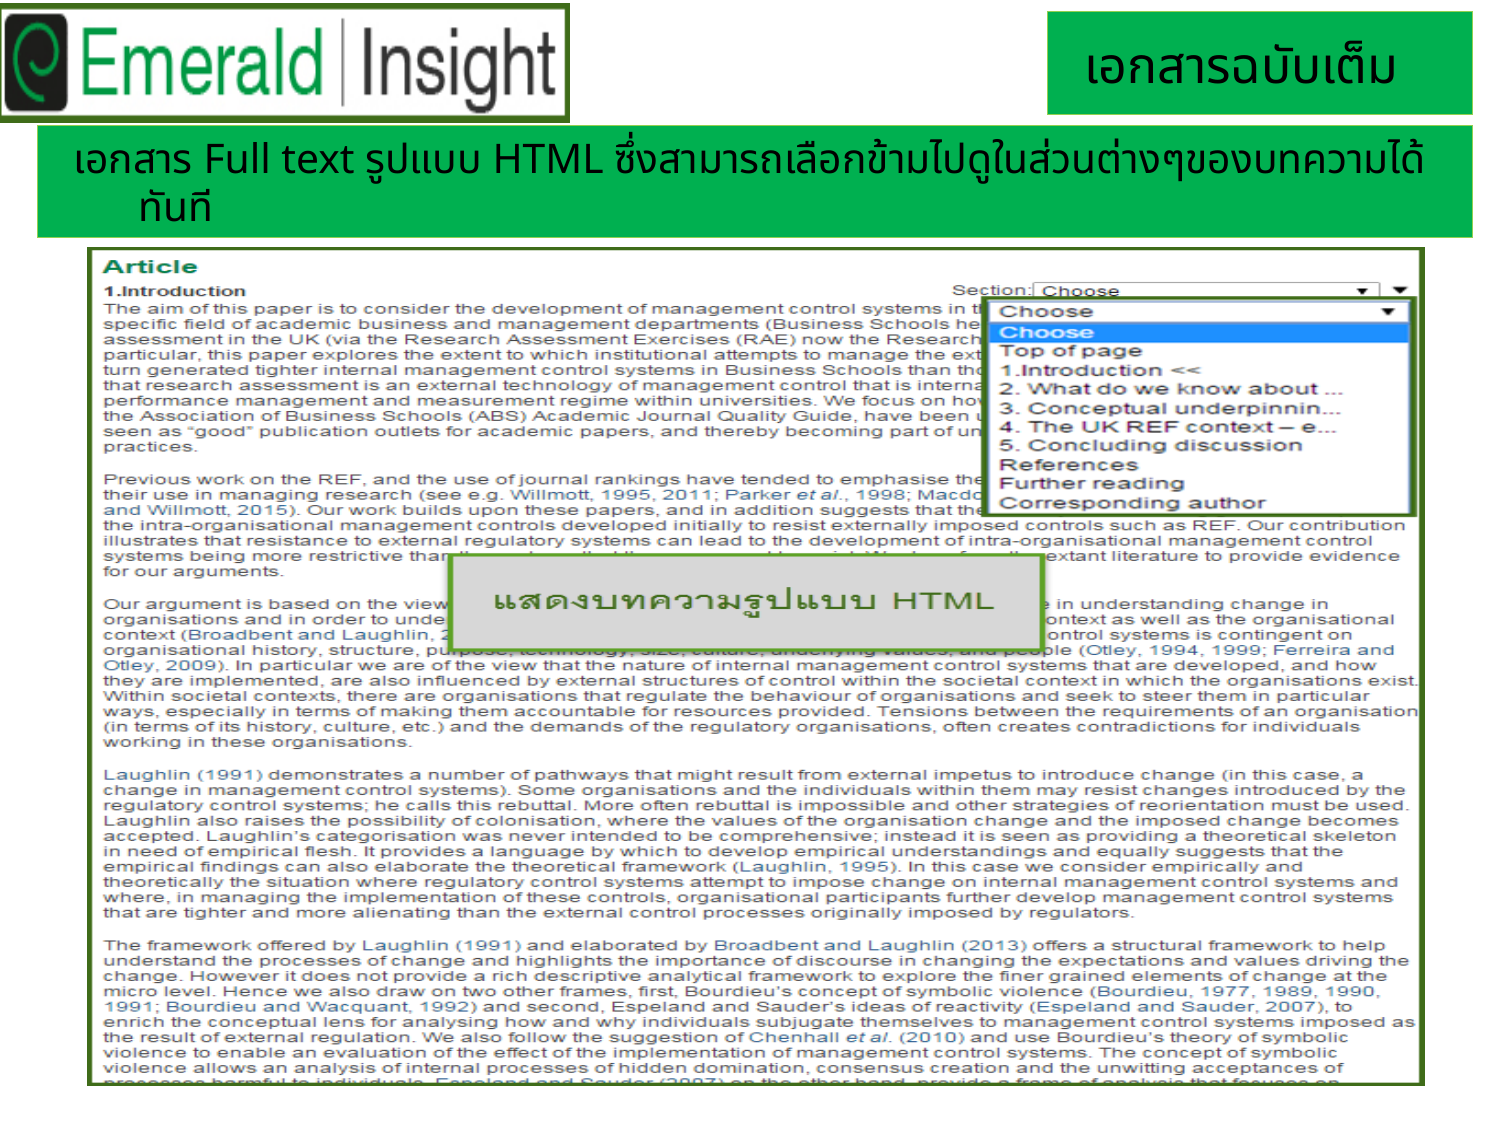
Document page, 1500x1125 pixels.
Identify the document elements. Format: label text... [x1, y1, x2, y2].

text_box เอกสารฉบับเต็ม [1047, 11, 1473, 115]
picture [87, 247, 1426, 1086]
picture [0, 3, 570, 123]
list เอกสาร Full text รูปแบบ HTML ซึ่งสามารถเลือกข้ามไปดูในส่วนต่างๆของบทความได้ทันที [37, 125, 1473, 238]
